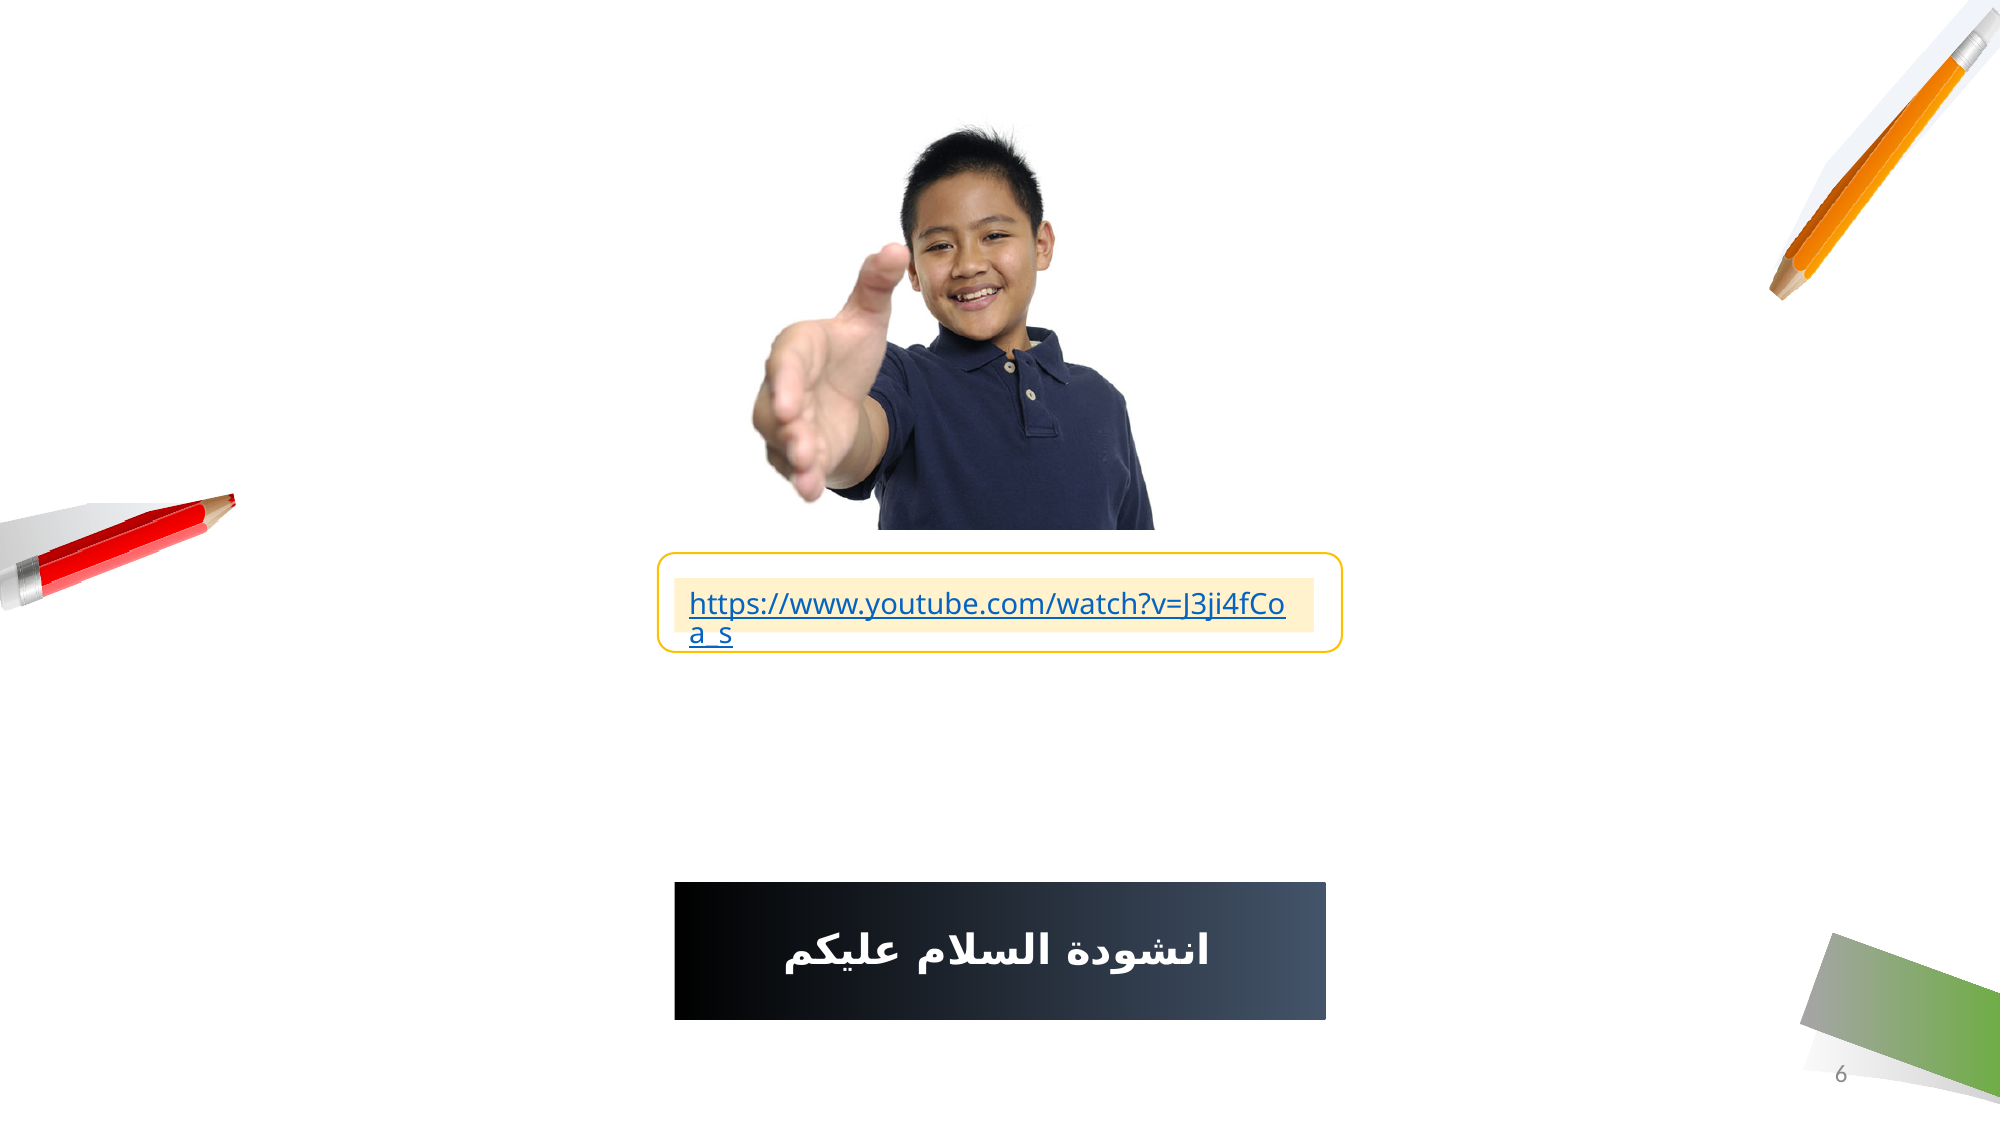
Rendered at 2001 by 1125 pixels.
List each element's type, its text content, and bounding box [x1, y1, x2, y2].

text_box [656, 552, 1344, 653]
slide_number 6 [1412, 1042, 1863, 1103]
picture [1755, 0, 2000, 322]
picture [726, 116, 1219, 530]
title انشودة السلام عليكم [674, 882, 1326, 1020]
text_box https://www.youtube.com/watch?v=J3ji4fCoa_s [674, 578, 1314, 633]
picture [0, 493, 248, 613]
